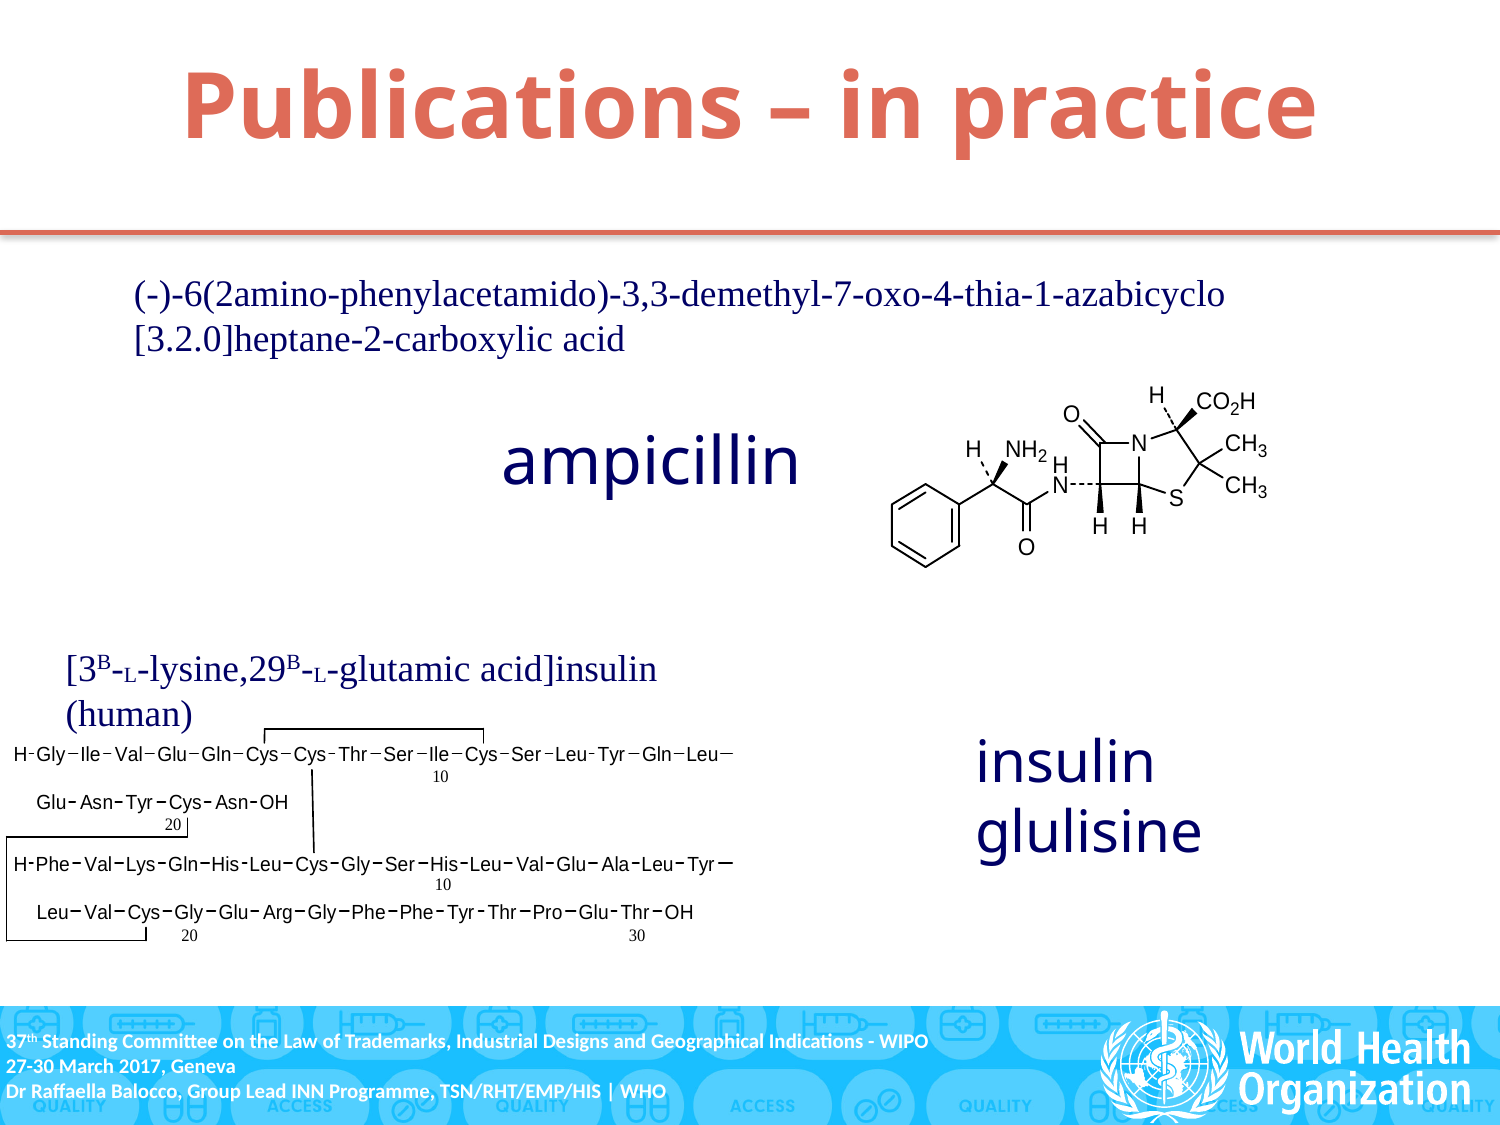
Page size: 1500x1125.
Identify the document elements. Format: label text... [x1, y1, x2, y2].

title Publications – in practice [0, 0, 1500, 204]
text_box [883, 377, 1275, 576]
text_box insulin glulisine [962, 717, 1401, 871]
picture [0, 1006, 1500, 1125]
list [0, 721, 738, 952]
text_box (-)-6(2amino-phenylacetamido)-3,3-demethyl-7-oxo-4-thia-1-azabicyclo [3.2.0]heptane-2-carboxylic acid [120, 262, 1241, 366]
text_box [3B-L-lysine,29B-L-glutamic acid]insulin (human) [52, 636, 806, 741]
text_box ampicillin [488, 411, 816, 505]
